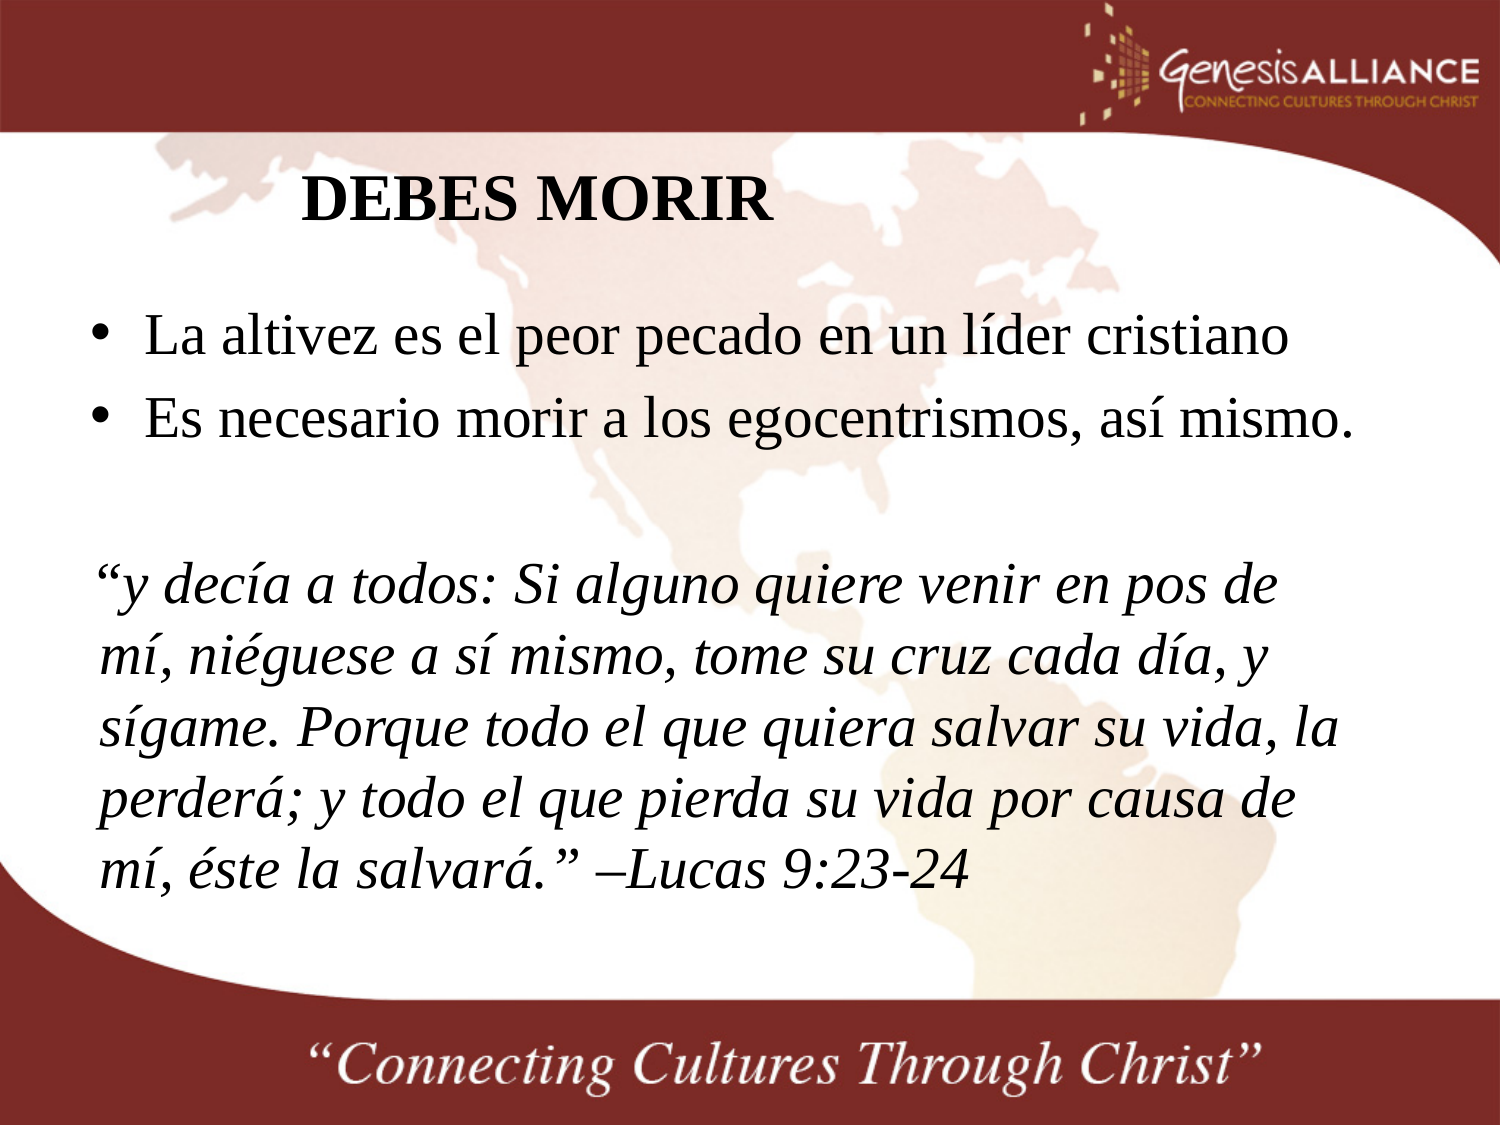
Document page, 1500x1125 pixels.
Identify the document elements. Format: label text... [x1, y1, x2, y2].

picture [0, 0, 1500, 1125]
list La altivez es el peor pecado en un líder cristiano Es necesario morir a los egocentrismos, así mismo. “y decía a todos: Si alguno quiere venir en pos de mí, niéguese a sí mismo, tome su cruz cada día, y sígame. Porque todo el que quiera salvar su vida, la perderá; y todo el que pierda su vida por causa de mí, éste la salvará.” –Lucas 9:23-24 [75, 287, 1375, 1013]
title DEBES MORIR [0, 99, 1075, 288]
